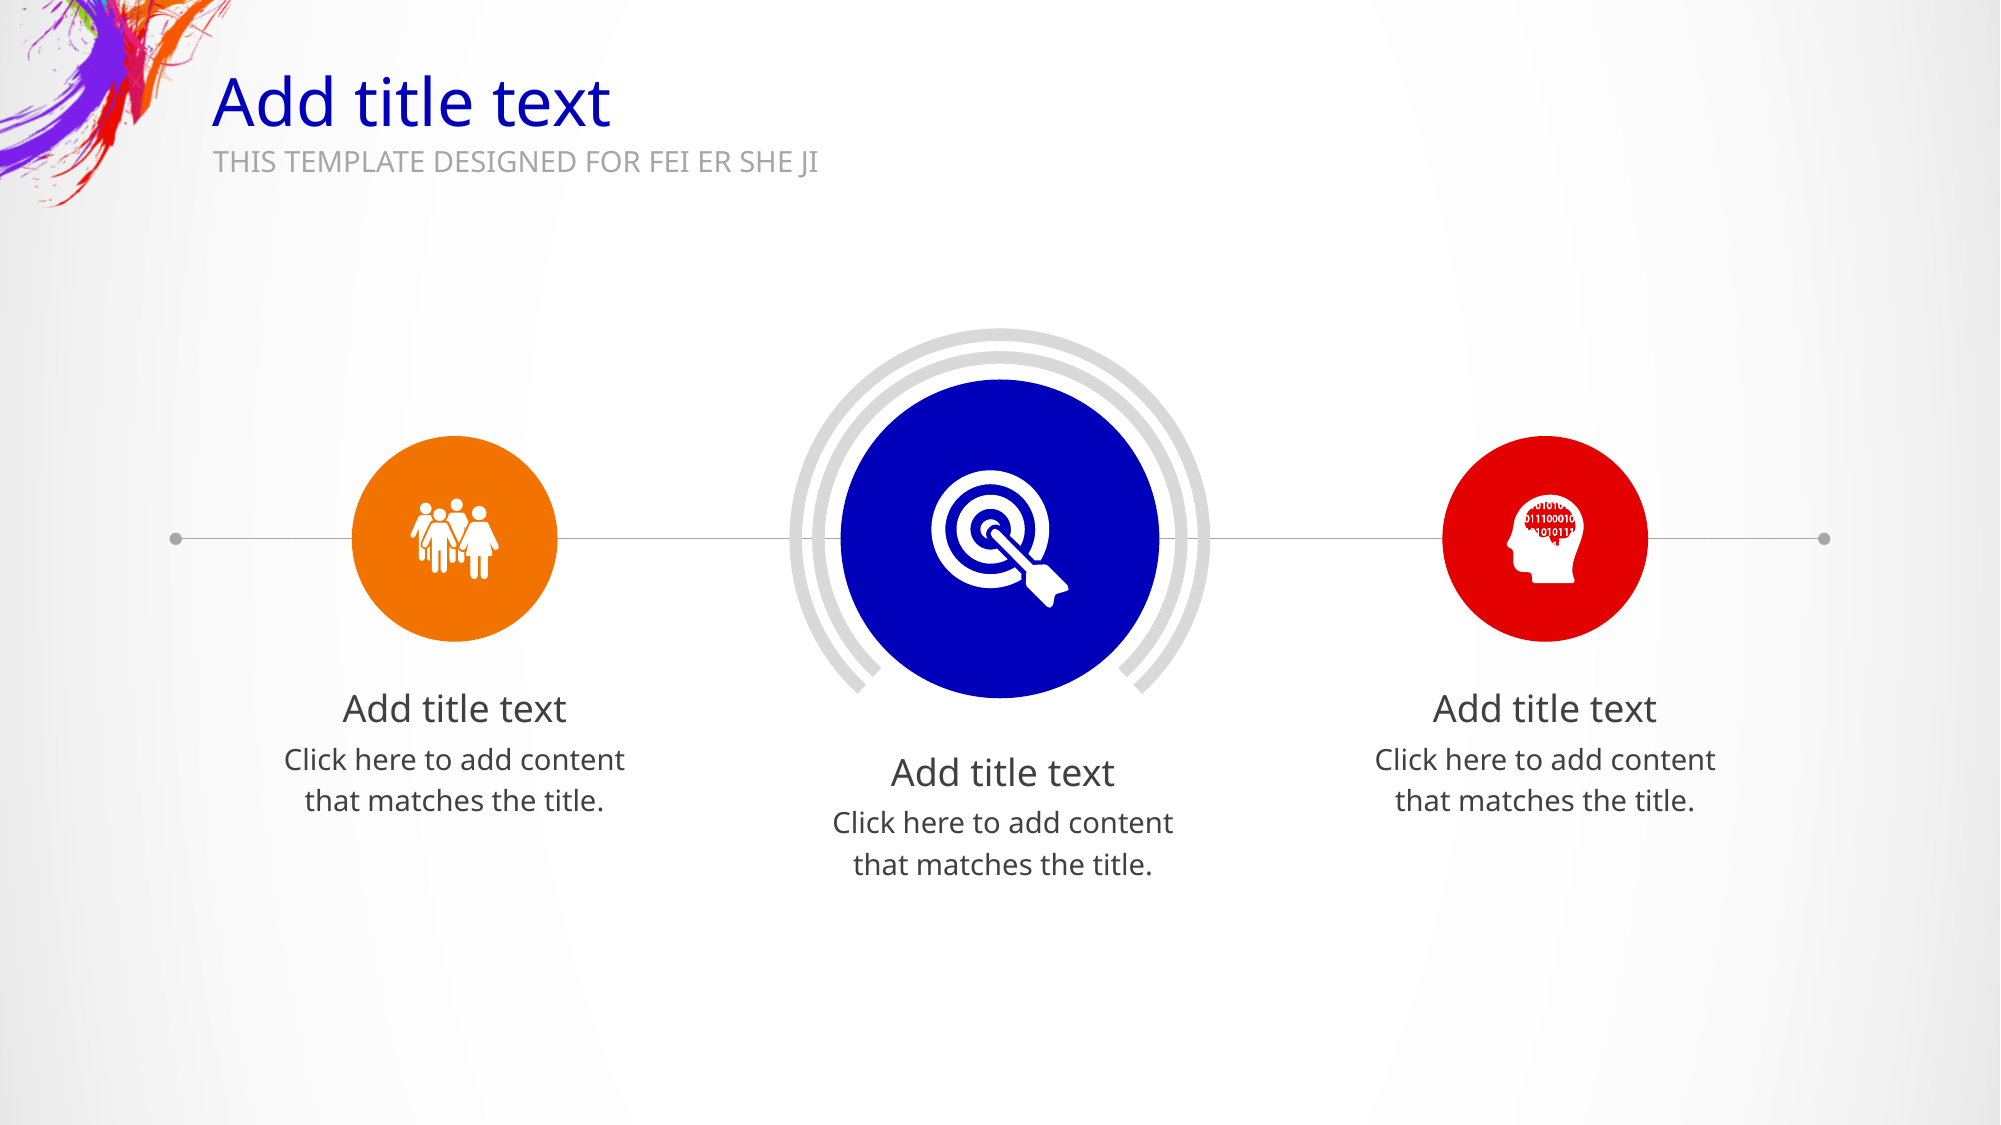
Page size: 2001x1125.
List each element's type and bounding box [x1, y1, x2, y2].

text_box [1010, 539, 1205, 690]
text_box [417, 539, 500, 581]
text_box [1508, 493, 1585, 538]
text_box [1505, 539, 1583, 585]
text_box [795, 732, 1211, 887]
picture [0, 0, 2000, 1125]
text_box [930, 469, 1051, 538]
text_box [1441, 434, 1650, 538]
text_box [1337, 668, 1753, 823]
text_box [948, 539, 978, 569]
text_box [931, 539, 1023, 590]
text_box [795, 334, 1205, 538]
text_box [975, 539, 996, 548]
text_box [795, 539, 961, 690]
text_box [1441, 539, 1650, 643]
text_box [350, 539, 559, 643]
text_box [892, 544, 1108, 700]
text_box [992, 539, 1070, 609]
text_box [247, 668, 662, 823]
text_box [409, 497, 497, 538]
text_box [350, 434, 559, 538]
text_box [0, 0, 1000, 236]
